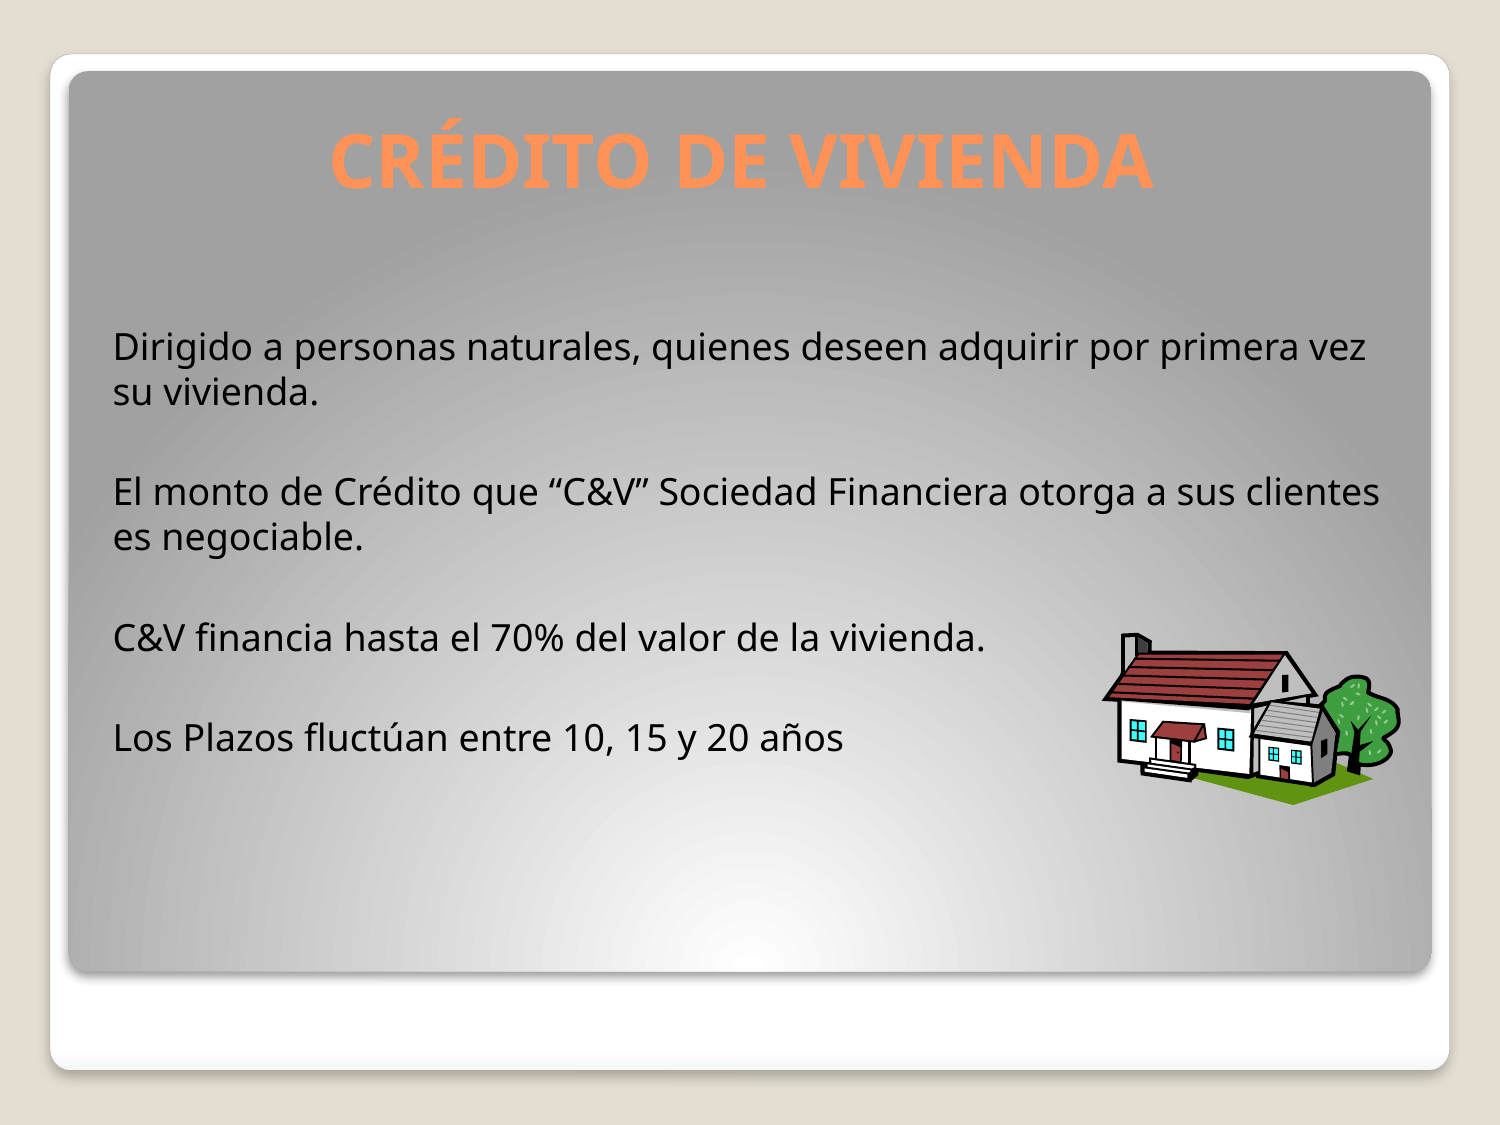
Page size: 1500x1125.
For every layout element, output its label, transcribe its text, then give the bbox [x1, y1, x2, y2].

picture [1101, 632, 1402, 806]
title CRÉDITO DE VIVIENDA [70, 82, 1413, 211]
list Dirigido a personas naturales, quienes deseen adquirir por primera vez su vivienda. El monto de Crédito que “C&V” Sociedad Financiera otorga a sus clientes es negociable. C&V financia hasta el 70% del valor de la vivienda. Los Plazos fluctúan entre 10, 15 y 20 años [82, 257, 1425, 868]
